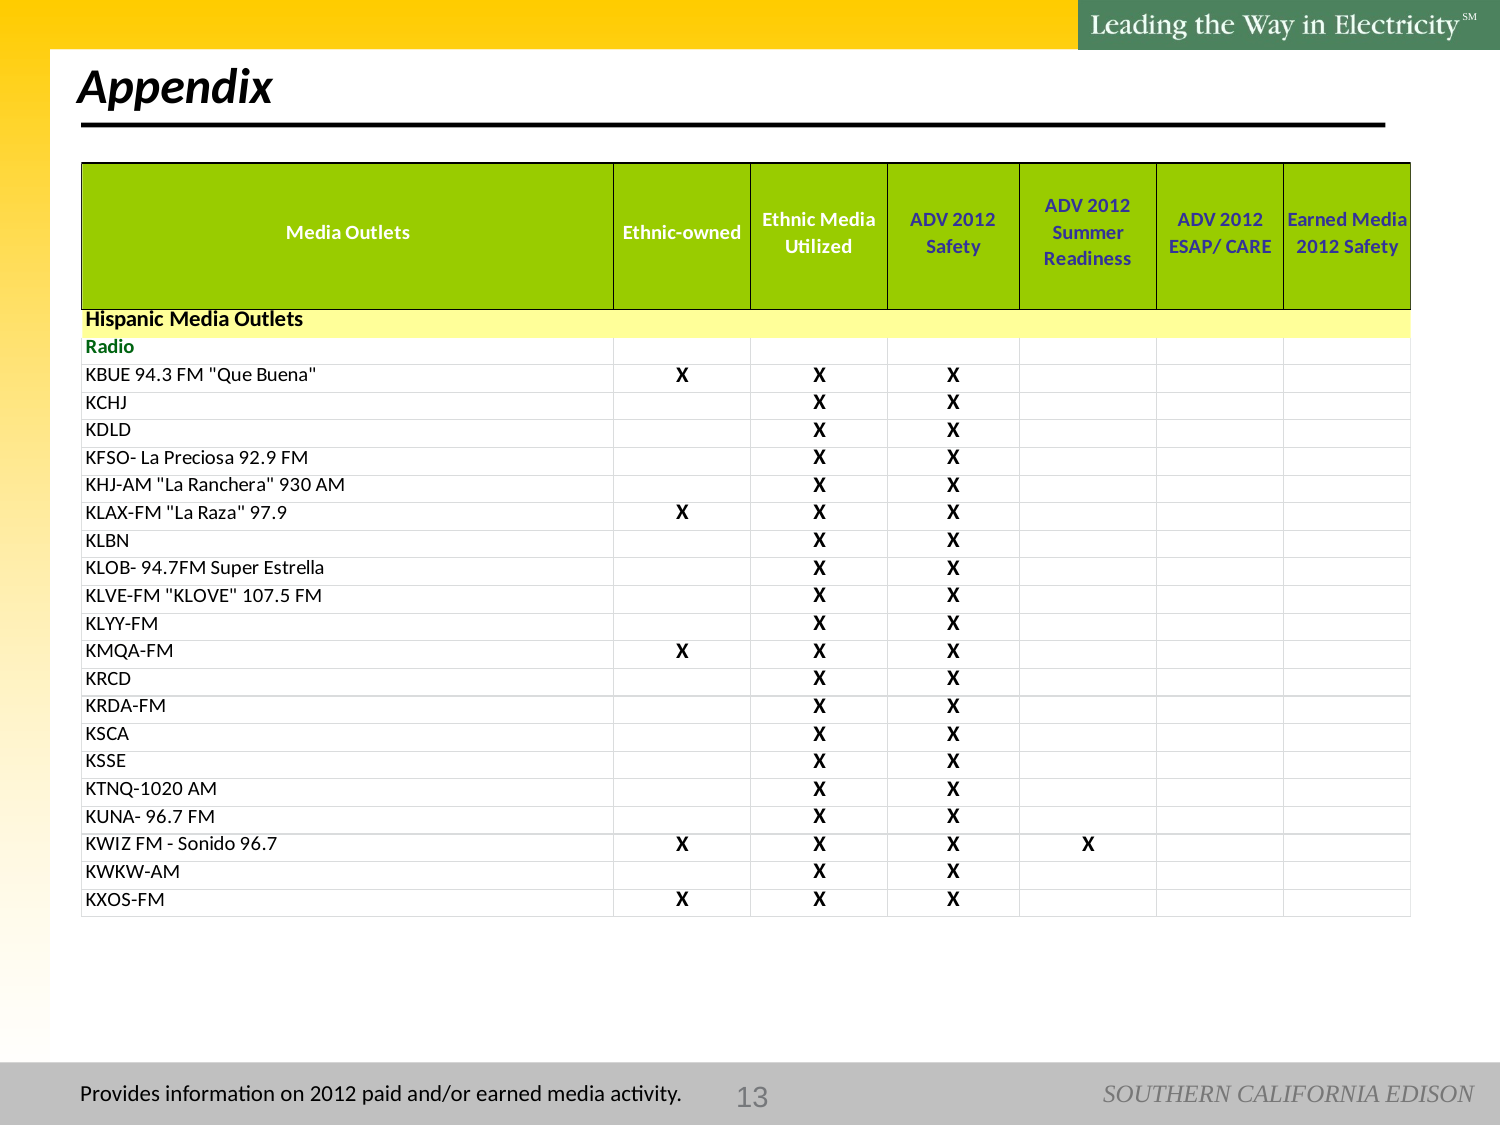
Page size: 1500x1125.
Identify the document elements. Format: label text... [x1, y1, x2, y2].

picture [1078, 0, 1500, 50]
picture [80, 162, 1412, 918]
text_box Provides information on 2012 paid and/or earned media activity. [65, 1071, 699, 1114]
slide_number 13 [708, 1070, 784, 1125]
text_box Appendix [62, 37, 1463, 143]
